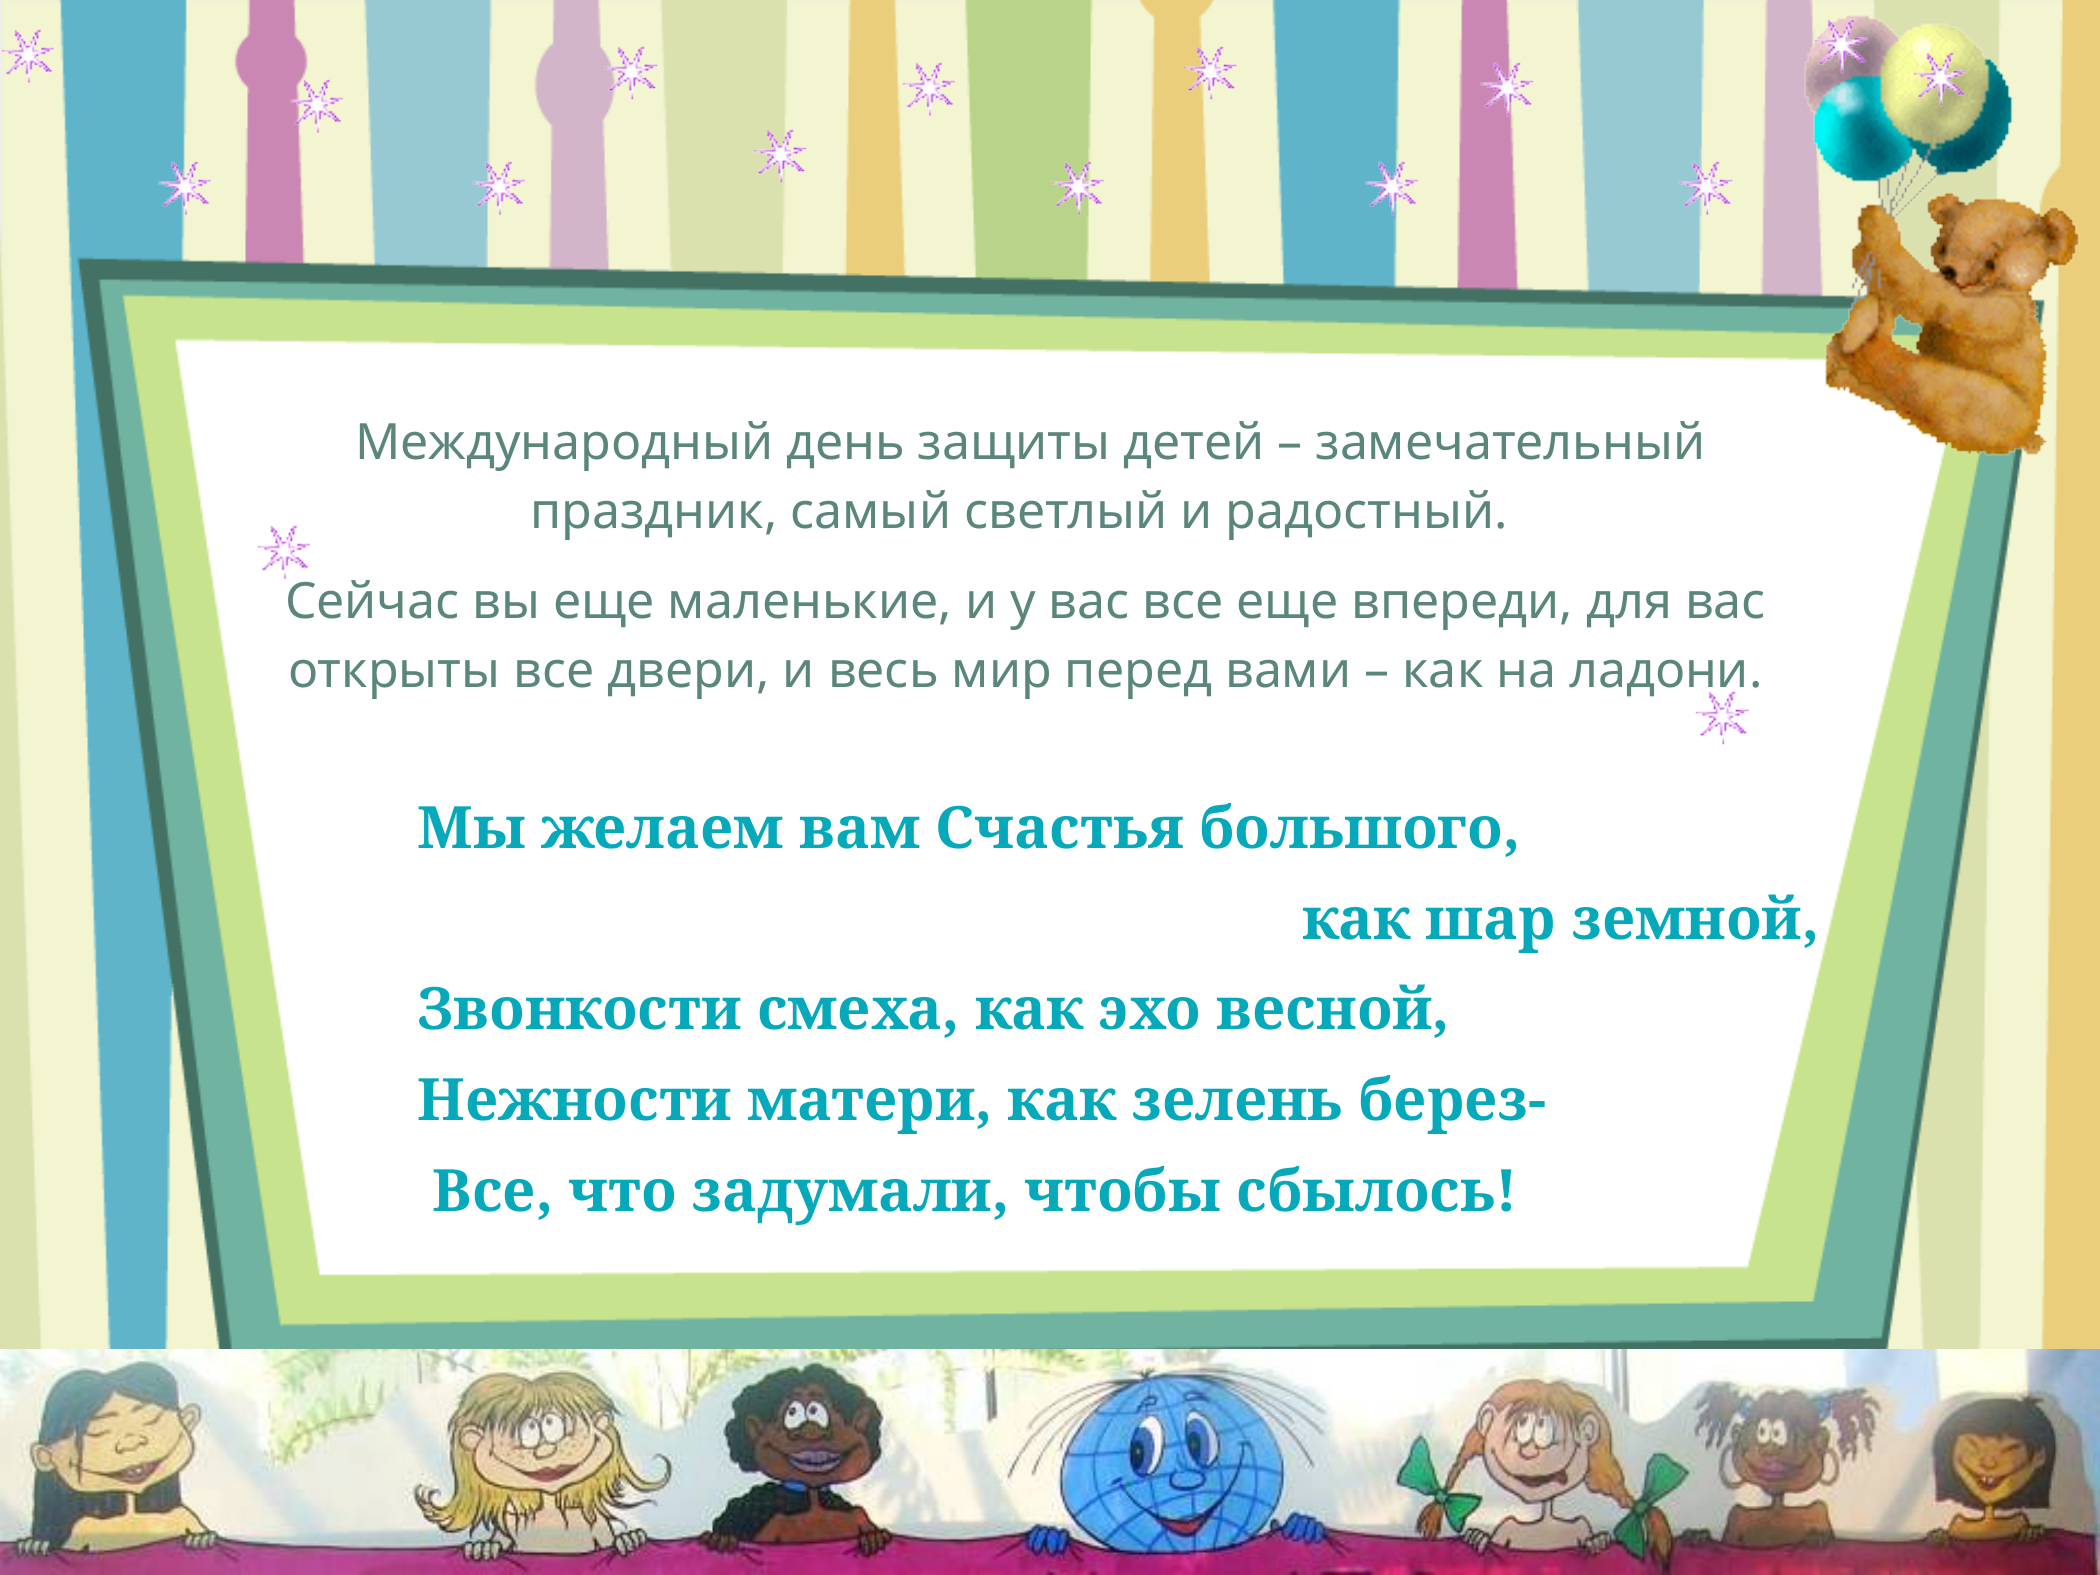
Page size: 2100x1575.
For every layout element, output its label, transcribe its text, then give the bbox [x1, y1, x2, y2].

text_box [1780, 0, 2100, 473]
text_box Мы желаем вам Счастья большого, как шар земной, Звонкости смеха, как эхо весной, Нежности матери, как зелень берез- Все, что задумали, чтобы сбылось! [402, 782, 1882, 1231]
text_box Международный день защиты детей – замечательный праздник, самый светлый и радостный. Сейчас вы еще маленькие, и у вас все еще впереди, для вас открыты все двери, и весь мир перед вами – как на ладони. [234, 393, 1818, 705]
picture [0, 0, 2100, 1575]
picture [255, 522, 371, 624]
